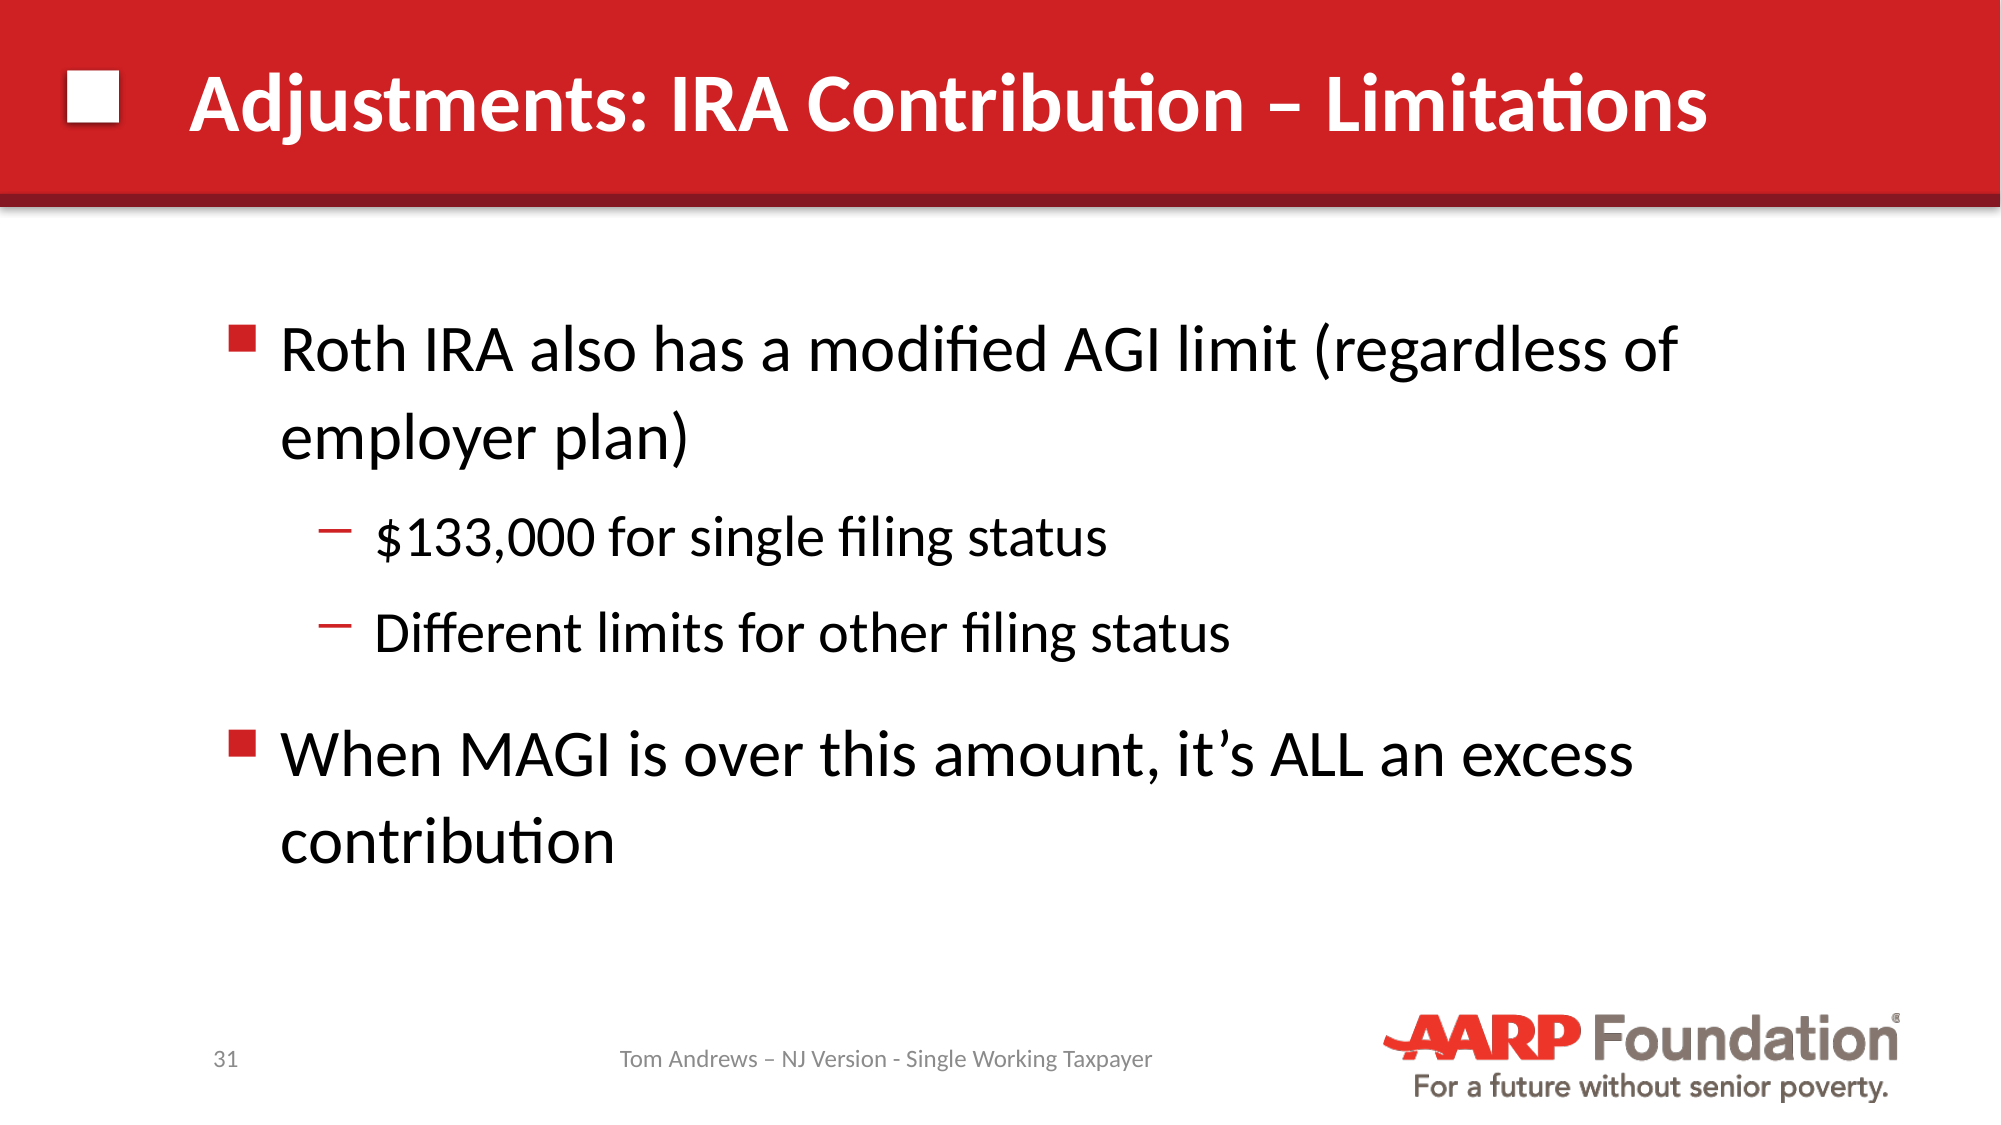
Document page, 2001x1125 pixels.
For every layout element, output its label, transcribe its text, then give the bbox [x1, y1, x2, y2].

title Adjustments: IRA Contribution – Limitations [174, 4, 1775, 193]
list Roth IRA also has a modified AGI limit (regardless of employer plan) $133,000 for single filing status Different limits for other filing status When MAGI is over this amount, it’s ALL an excess contribution [209, 288, 1810, 949]
footer Tom Andrews – NJ Version - Single Working Taxpayer [570, 1027, 1204, 1088]
slide_number 31 [99, 1027, 254, 1088]
